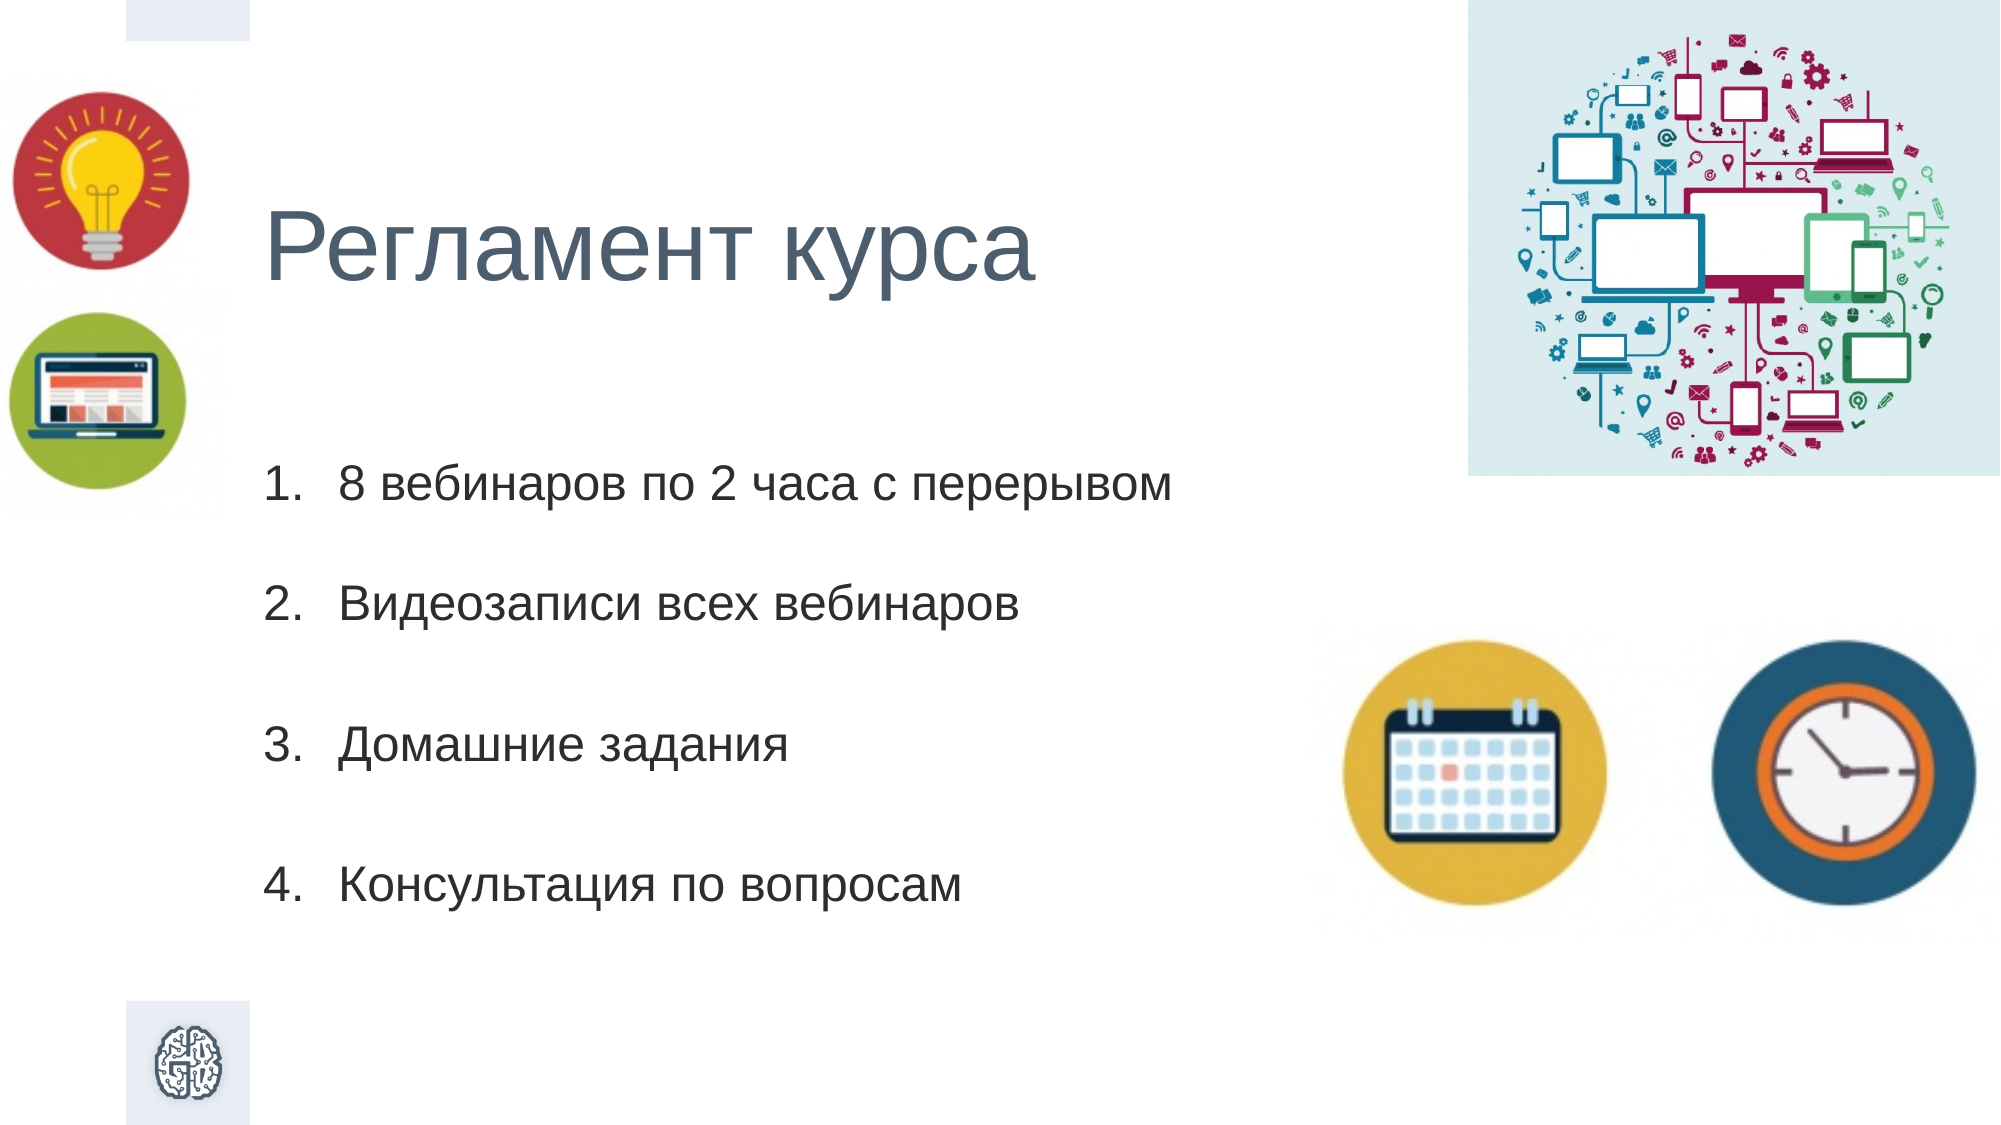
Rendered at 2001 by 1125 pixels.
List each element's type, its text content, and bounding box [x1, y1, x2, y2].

title Регламент курса [248, 124, 1463, 372]
list 8 вебинаров по 2 часа с перерывом Видеозаписи всех вебинаров Домашние задания Консультация по вопросам [248, 436, 1752, 941]
picture [1468, 0, 2000, 476]
picture [0, 78, 226, 520]
picture [144, 1016, 232, 1110]
picture [1308, 622, 2000, 941]
